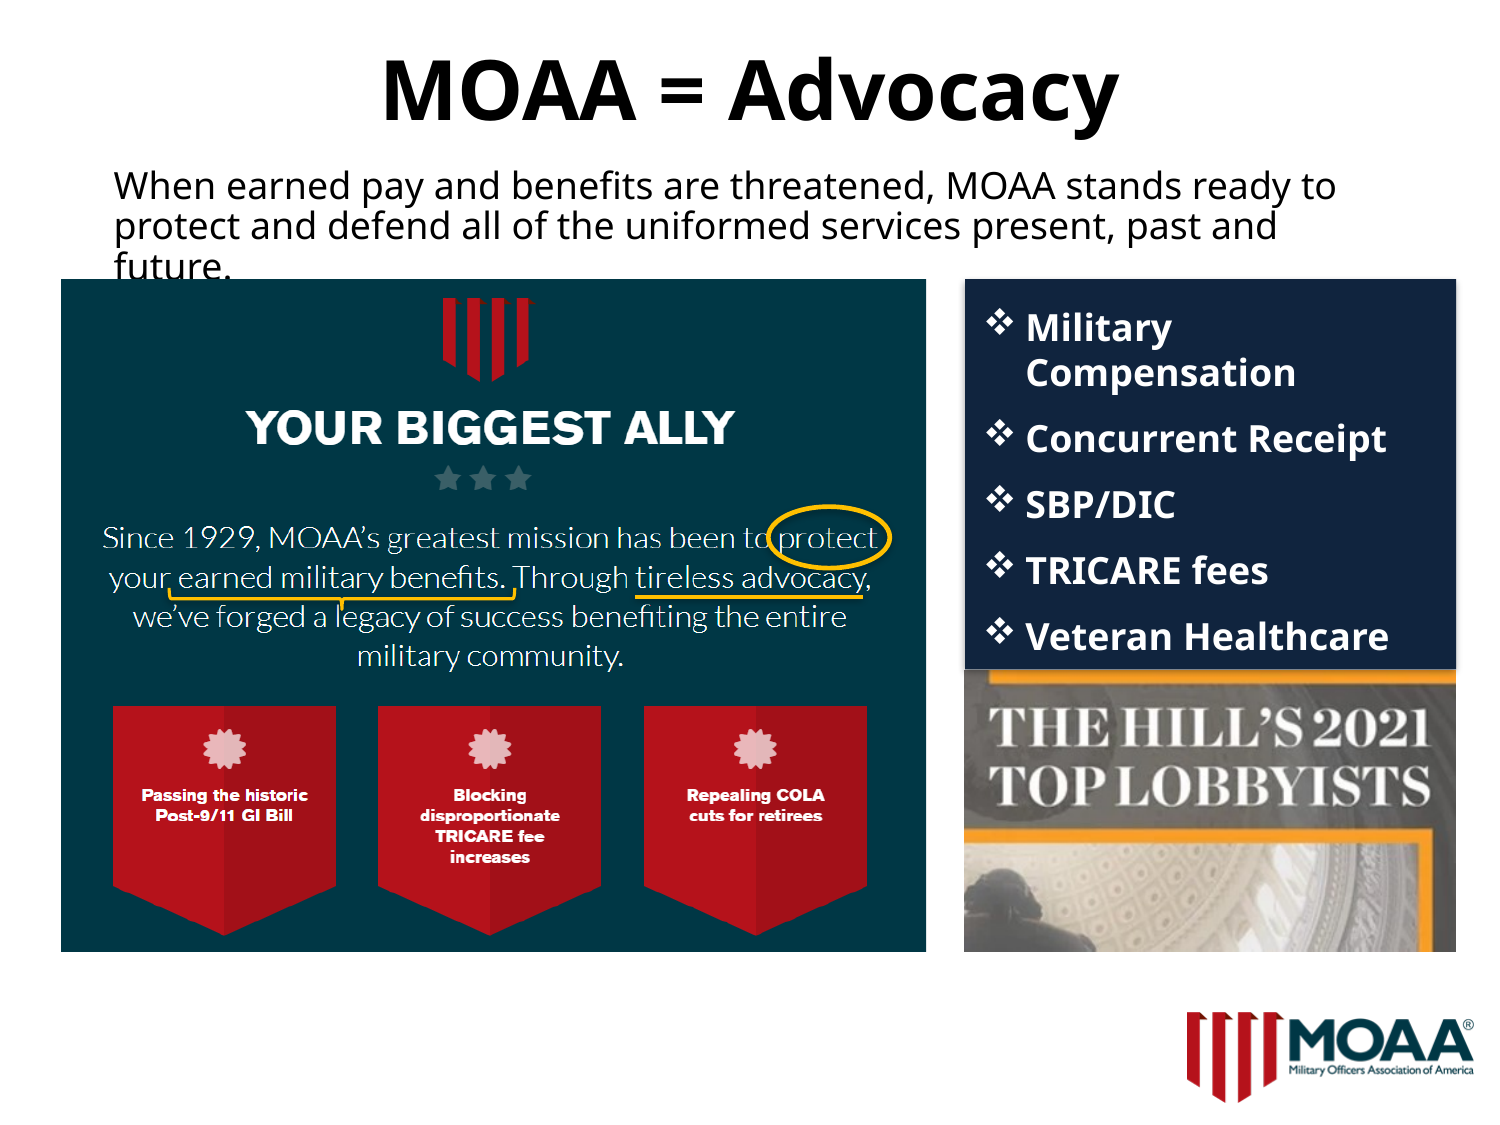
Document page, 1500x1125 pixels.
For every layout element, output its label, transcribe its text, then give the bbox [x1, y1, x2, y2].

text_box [963, 278, 1457, 952]
text_box When earned pay and benefits are threatened, MOAA stands ready to protect and defend all of the uniformed services present, past and future. [98, 159, 1395, 239]
picture [1187, 1012, 1474, 1103]
text_box MOAA = Advocacy [0, 29, 1500, 122]
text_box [60, 278, 927, 952]
